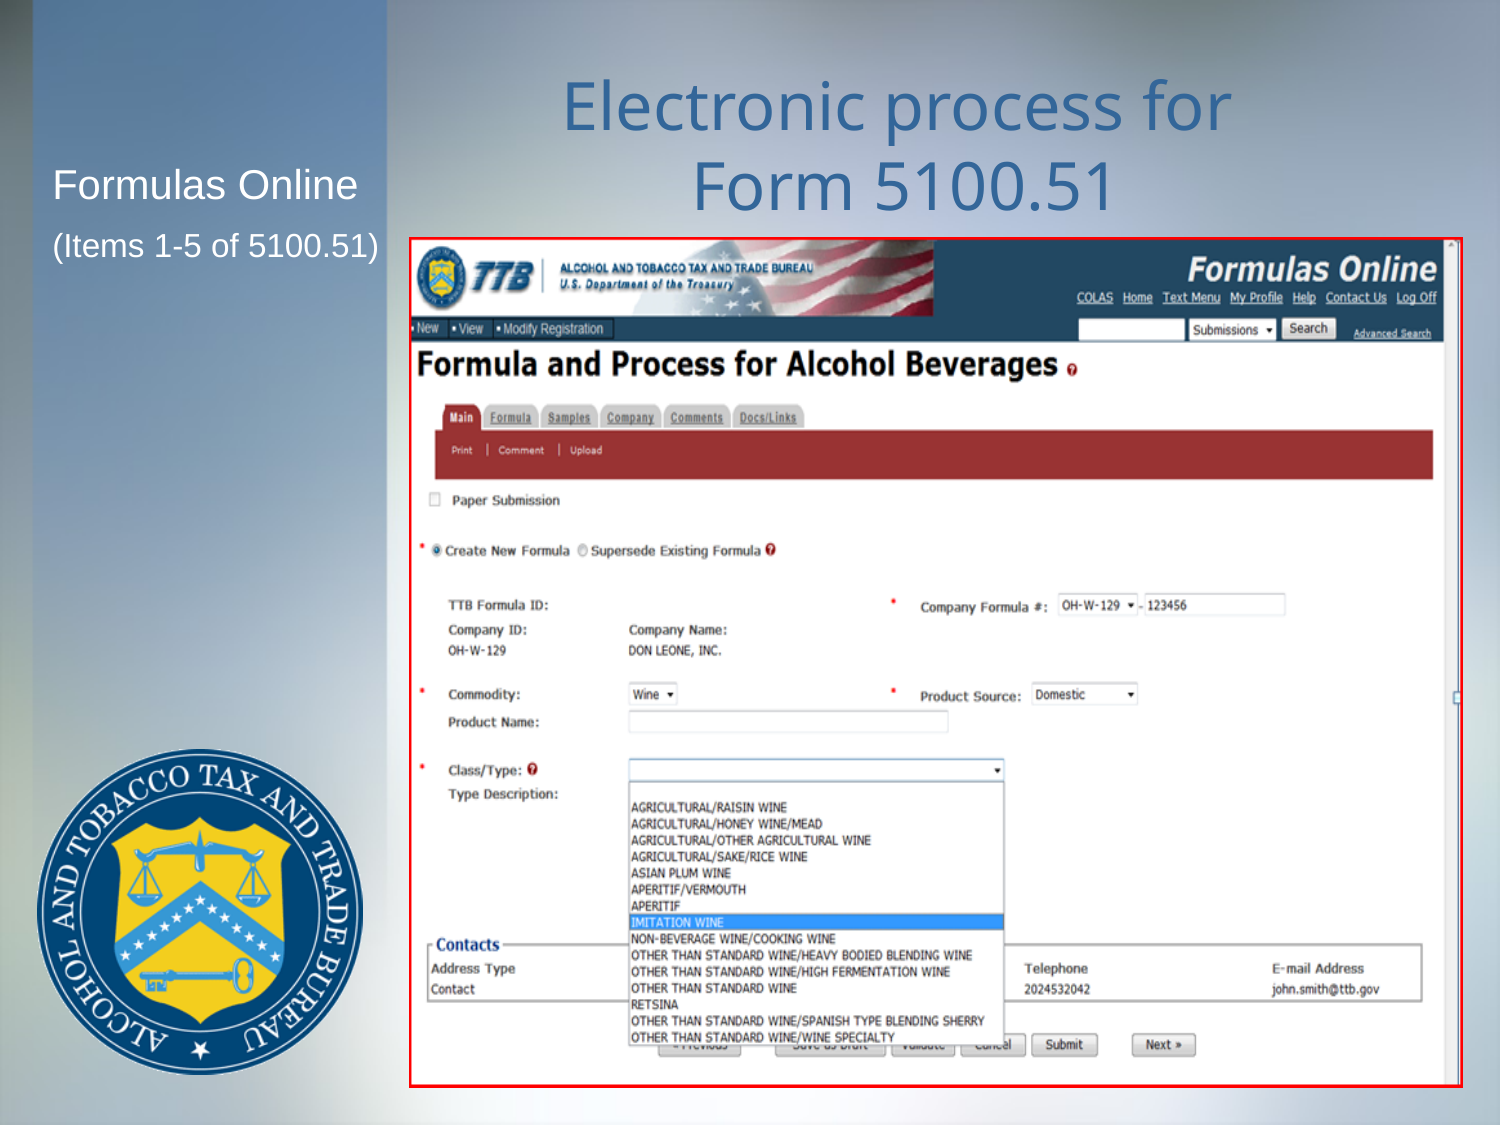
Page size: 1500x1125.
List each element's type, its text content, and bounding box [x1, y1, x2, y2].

picture [0, 0, 1500, 1125]
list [409, 237, 1463, 1088]
title Electronic process for Form 5100.51 [424, 49, 1388, 235]
text_box Formulas Online (Items 1-5 of 5100.51) [37, 149, 425, 272]
